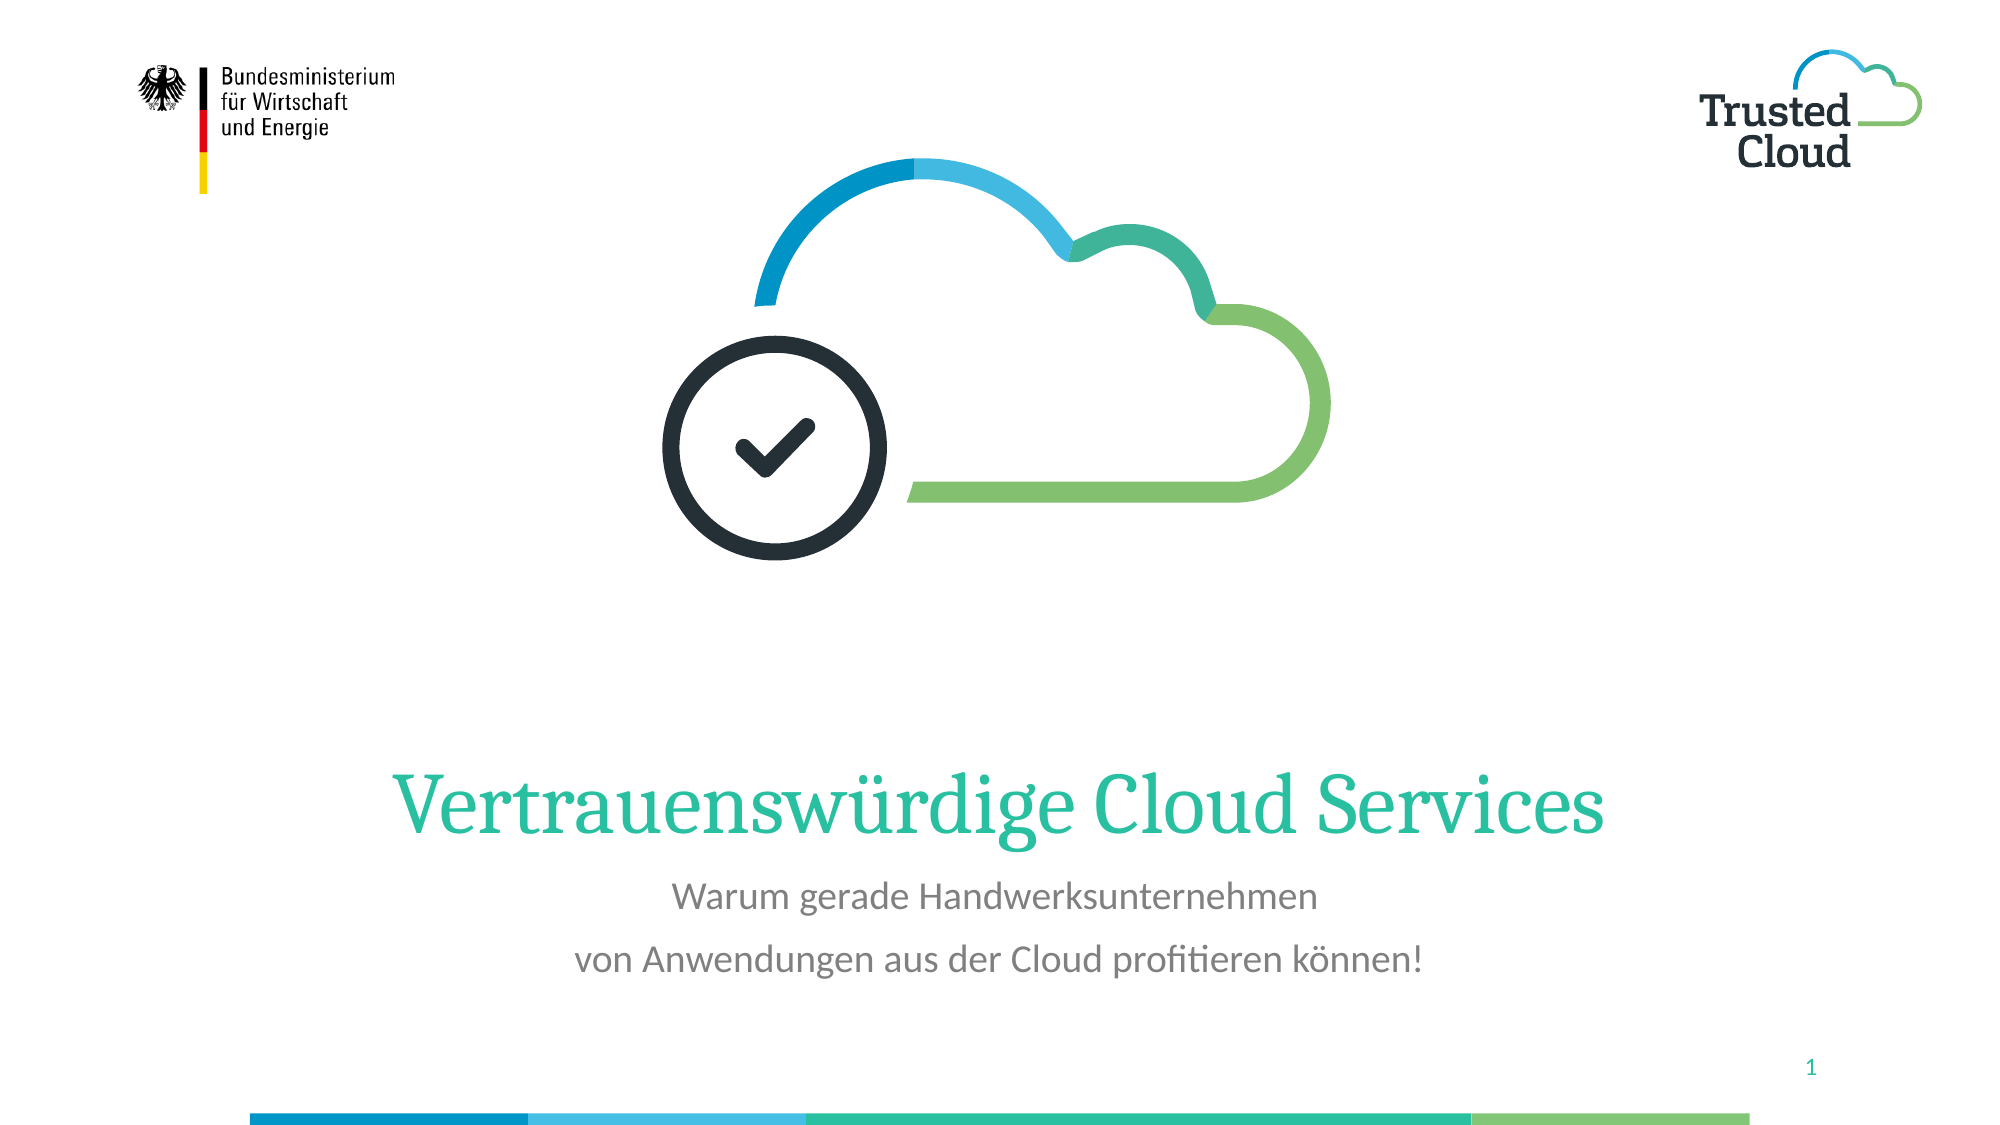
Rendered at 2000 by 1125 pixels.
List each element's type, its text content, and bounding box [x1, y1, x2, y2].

subtitle Warum gerade Handwerksunternehmen von Anwendungen aus der Cloud profitieren können! [249, 875, 1750, 965]
title Vertrauenswürdige Cloud Services [174, 557, 1825, 860]
picture [137, 65, 394, 194]
